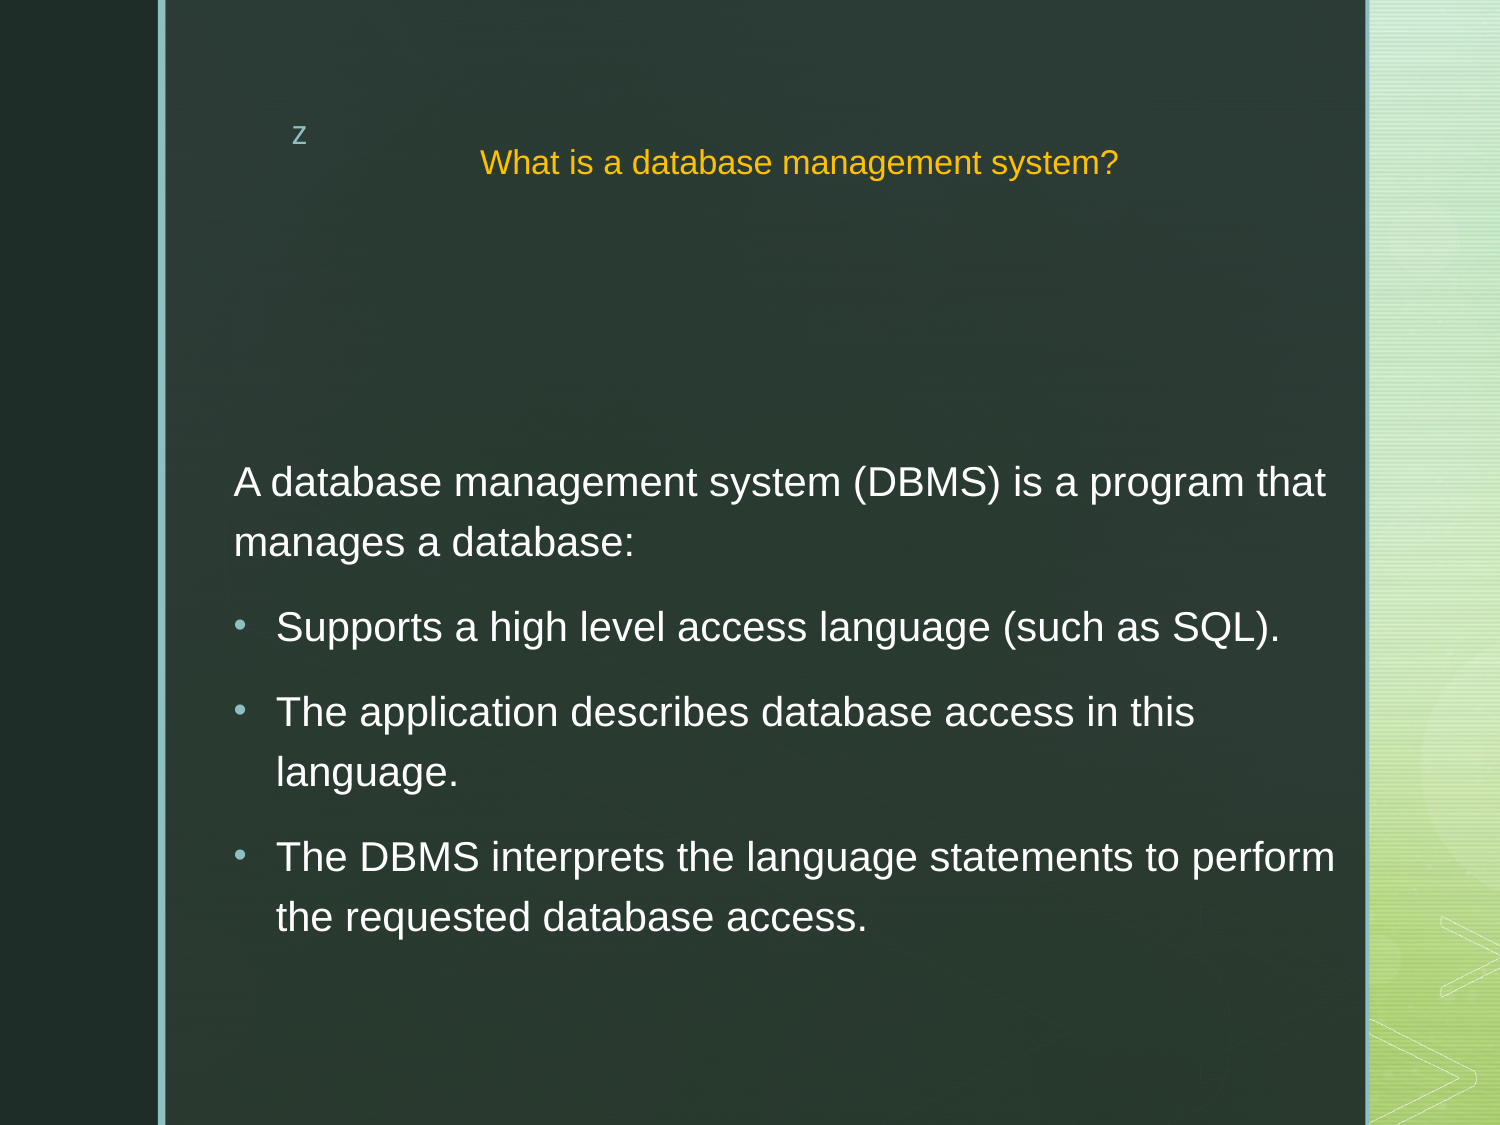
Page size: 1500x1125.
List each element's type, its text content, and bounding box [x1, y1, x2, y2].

picture [1370, 0, 1500, 1125]
title What is a database management system? [289, 137, 1310, 232]
list A database management system (DBMS) is a program that manages a database: Supports a high level access language (such as SQL). The application describes database access in this language. The DBMS interprets the language statements to perform the requested database access. [218, 349, 1353, 1035]
